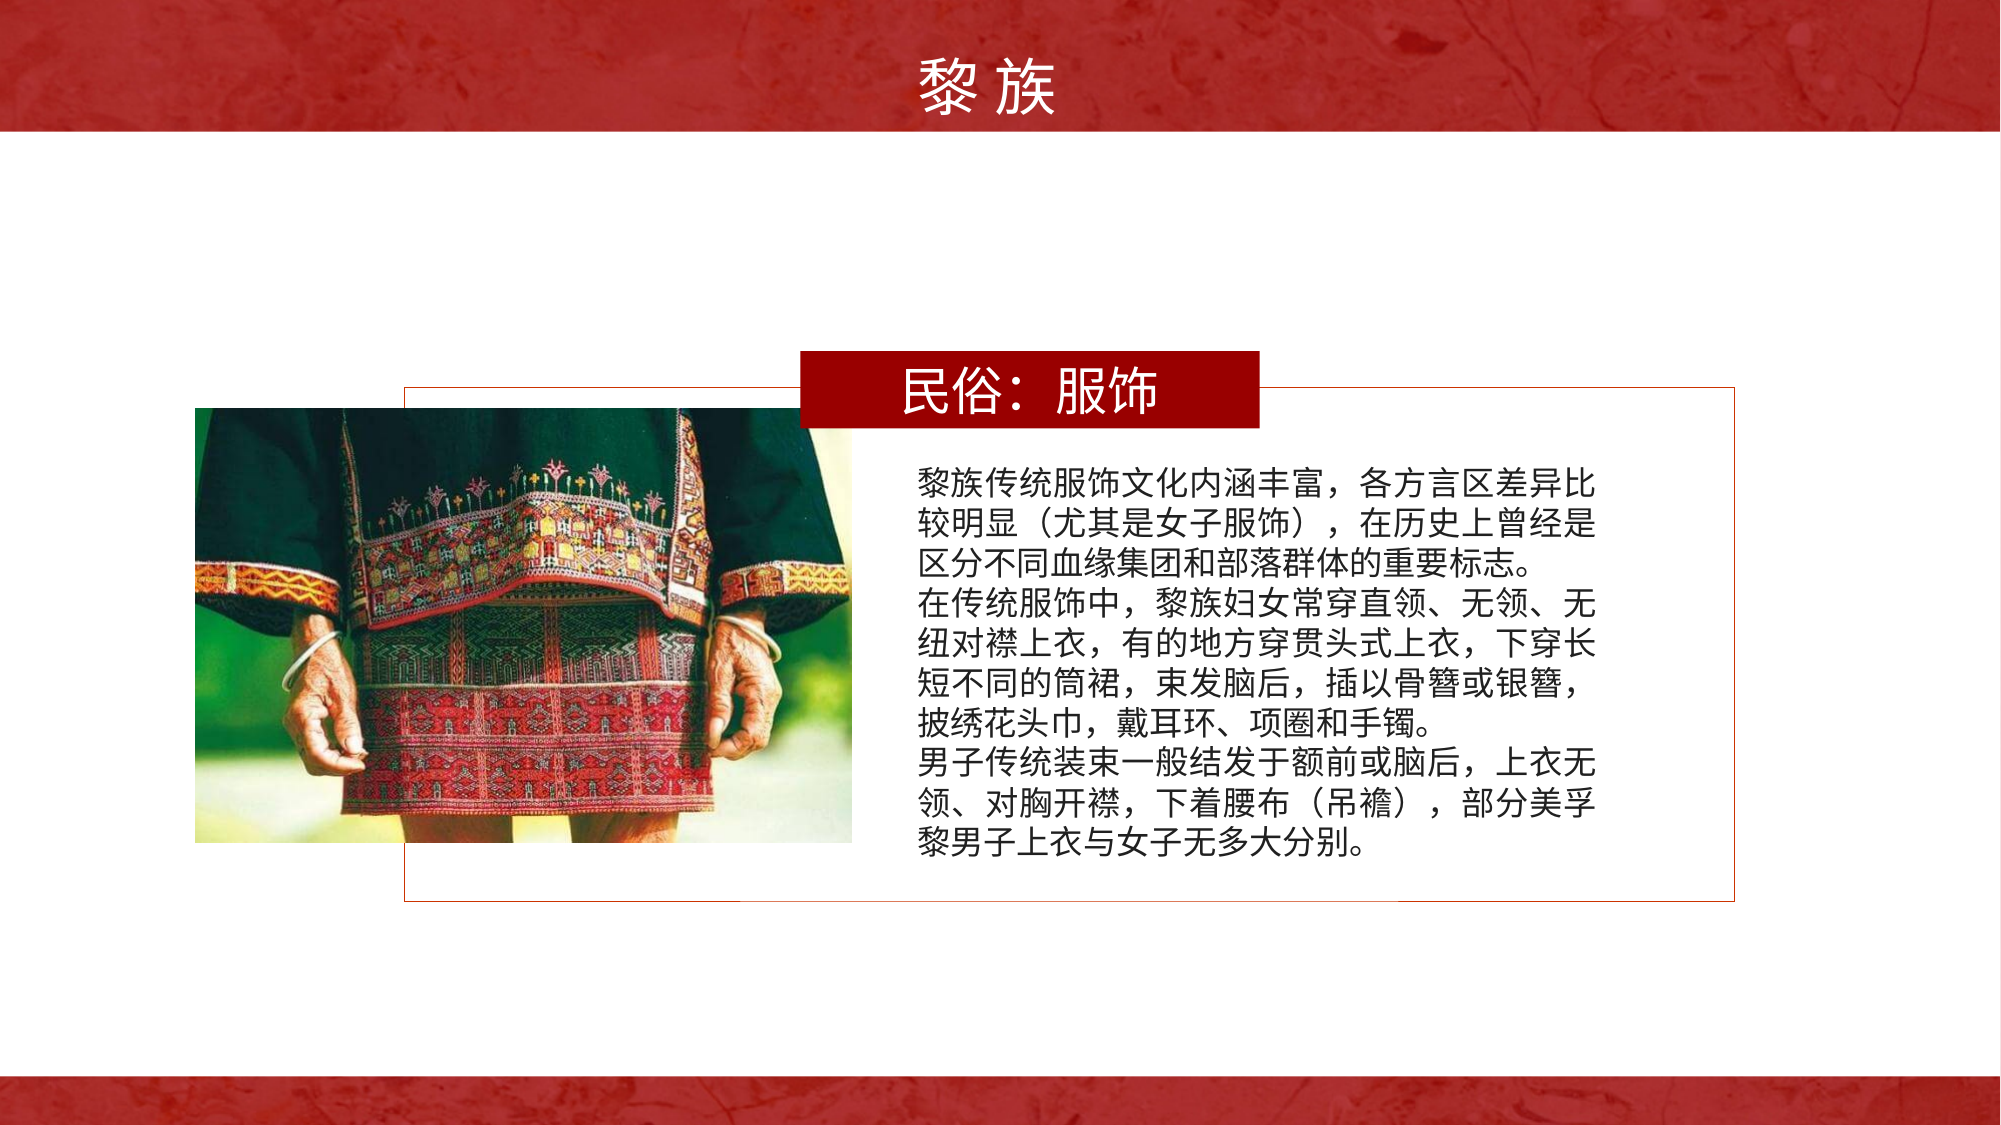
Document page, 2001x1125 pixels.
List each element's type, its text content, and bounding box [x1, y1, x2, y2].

text_box 黎族传统服饰文化内涵丰富，各方言区差异比较明显（尤其是女子服饰），在历史上曾经是区分不同血缘集团和部落群体的重要标志。 在传统服饰中，黎族妇女常穿直领、无领、无纽对襟上衣，有的地方穿贯头式上衣，下穿长短不同的筒裙，束发脑后，插以骨簪或银簪，披绣花头巾，戴耳环、项圈和手镯。 男子传统装束一般结发于额前或脑后，上衣无领、对胸开襟，下着腰布（吊襜），部分美孚黎男子上衣与女子无多大分别。 [902, 454, 1612, 869]
picture [195, 407, 852, 843]
text_box [403, 386, 1736, 902]
text_box 黎 族 [765, 40, 1210, 131]
text_box [0, 131, 2000, 1077]
picture [0, 0, 2001, 1125]
text_box 民俗：服饰 [800, 351, 1260, 429]
